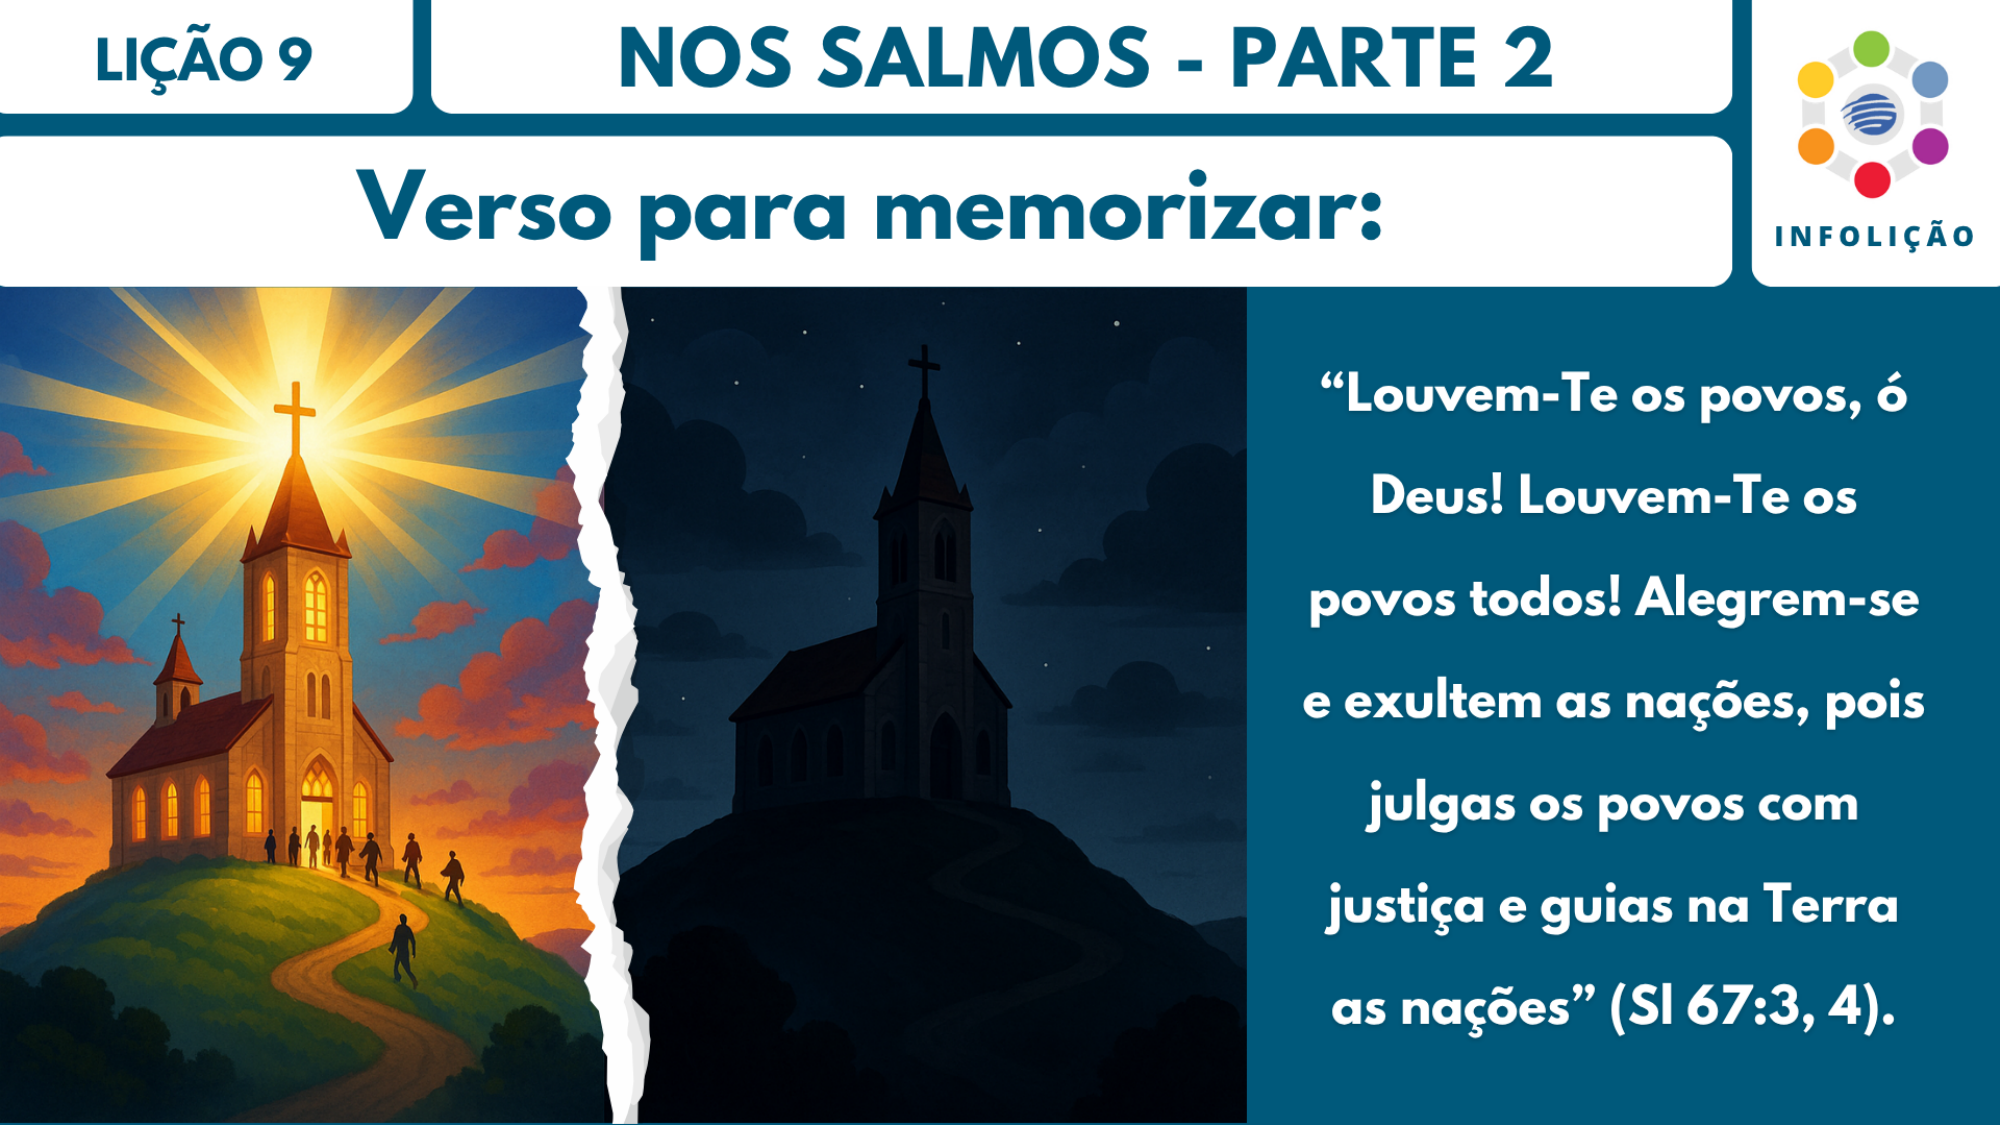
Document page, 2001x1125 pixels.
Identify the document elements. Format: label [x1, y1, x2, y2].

list [0, 0, 2000, 1125]
